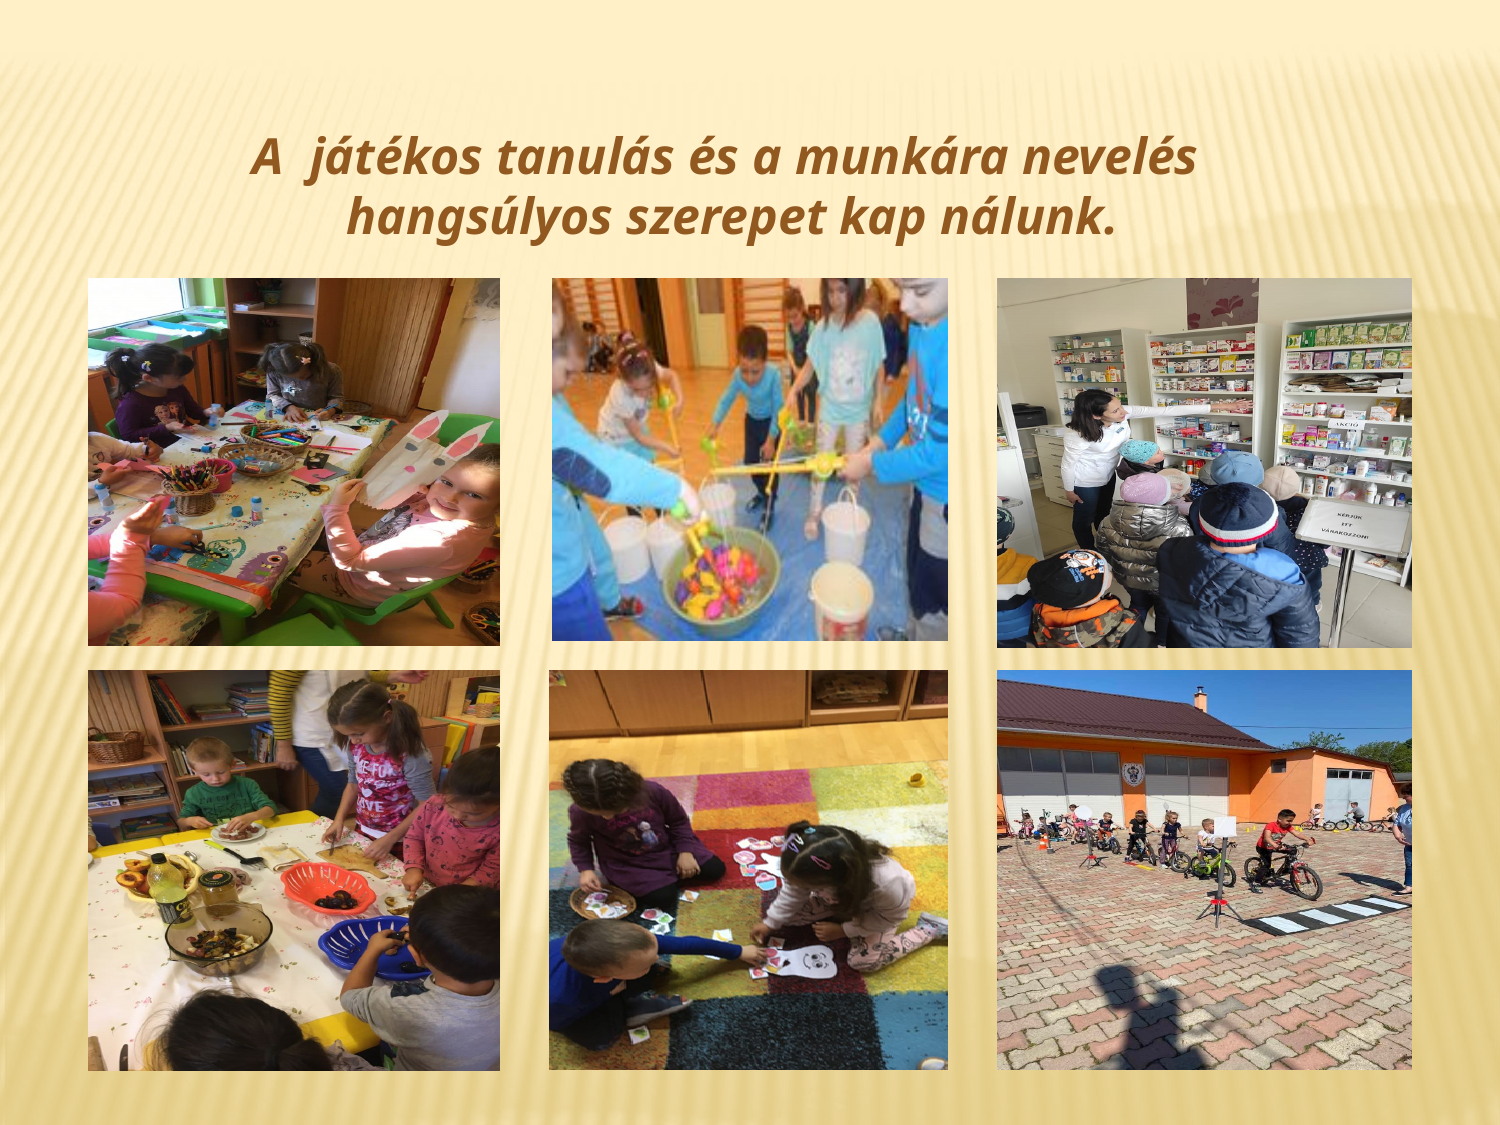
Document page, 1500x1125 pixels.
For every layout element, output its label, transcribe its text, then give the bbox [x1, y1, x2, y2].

picture [548, 670, 948, 1071]
picture [997, 278, 1412, 648]
picture [552, 278, 948, 642]
picture [88, 670, 500, 1071]
picture [997, 670, 1412, 1071]
picture [88, 278, 500, 646]
text_box A játékos tanulás és a munkára nevelés hangsúlyos szerepet kap nálunk. [35, 117, 1430, 252]
